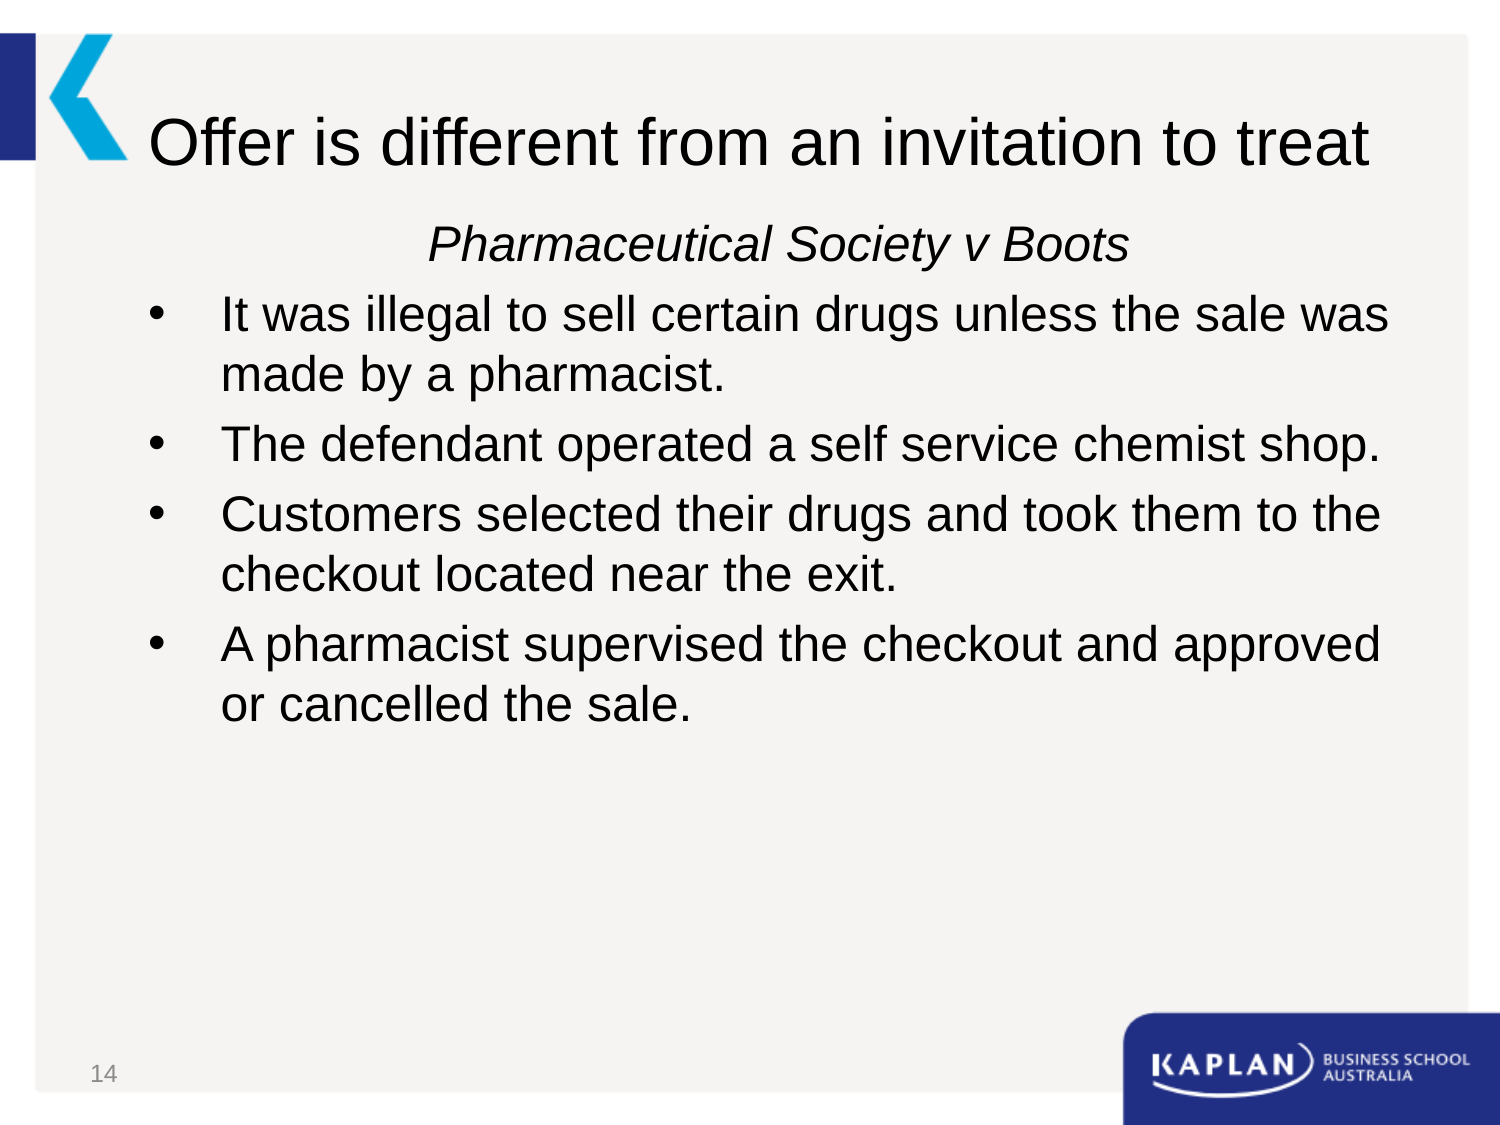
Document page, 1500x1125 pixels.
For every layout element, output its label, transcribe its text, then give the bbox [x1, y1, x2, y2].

list Pharmaceutical Society v Boots It was illegal to sell certain drugs unless the sale was made by a pharmacist. The defendant operated a self service chemist shop. Customers selected their drugs and took them to the checkout located near the exit. A pharmacist supervised the checkout and approved or cancelled the sale. [133, 204, 1425, 947]
title Offer is different from an invitation to treat [75, 45, 1425, 233]
slide_number 14 [75, 1042, 425, 1103]
